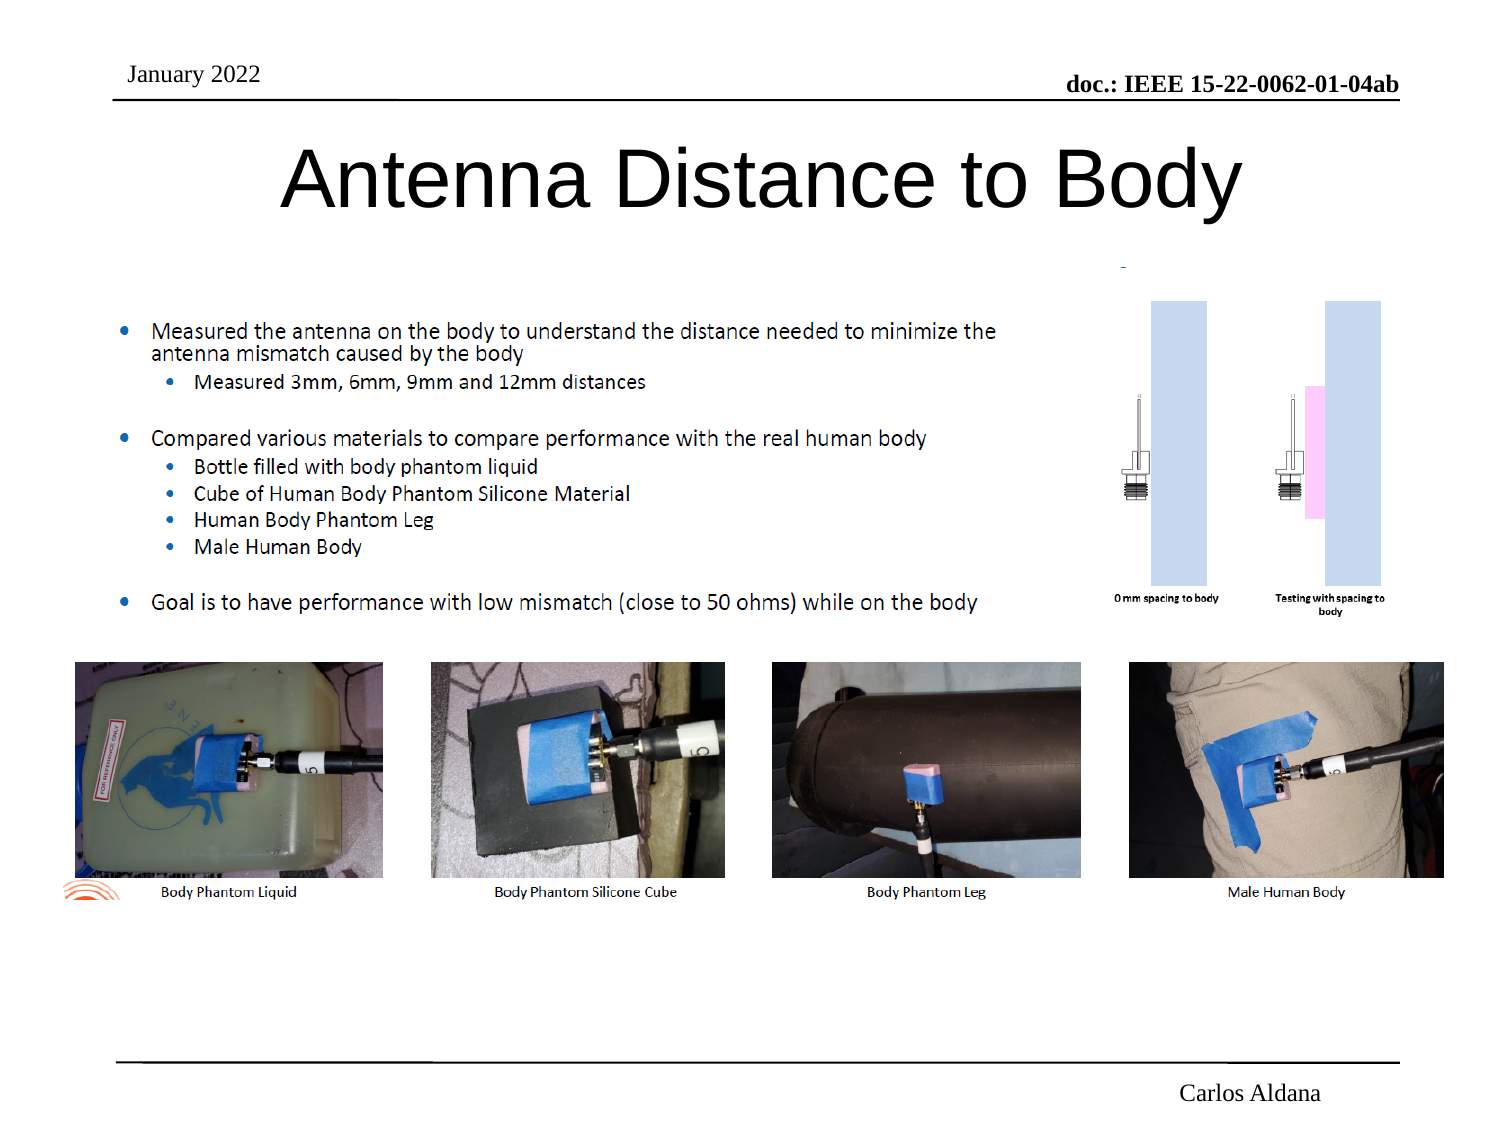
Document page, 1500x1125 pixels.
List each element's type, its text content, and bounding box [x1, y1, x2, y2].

text_box Antenna Distance to Body [124, 112, 1399, 237]
picture [47, 267, 1453, 901]
